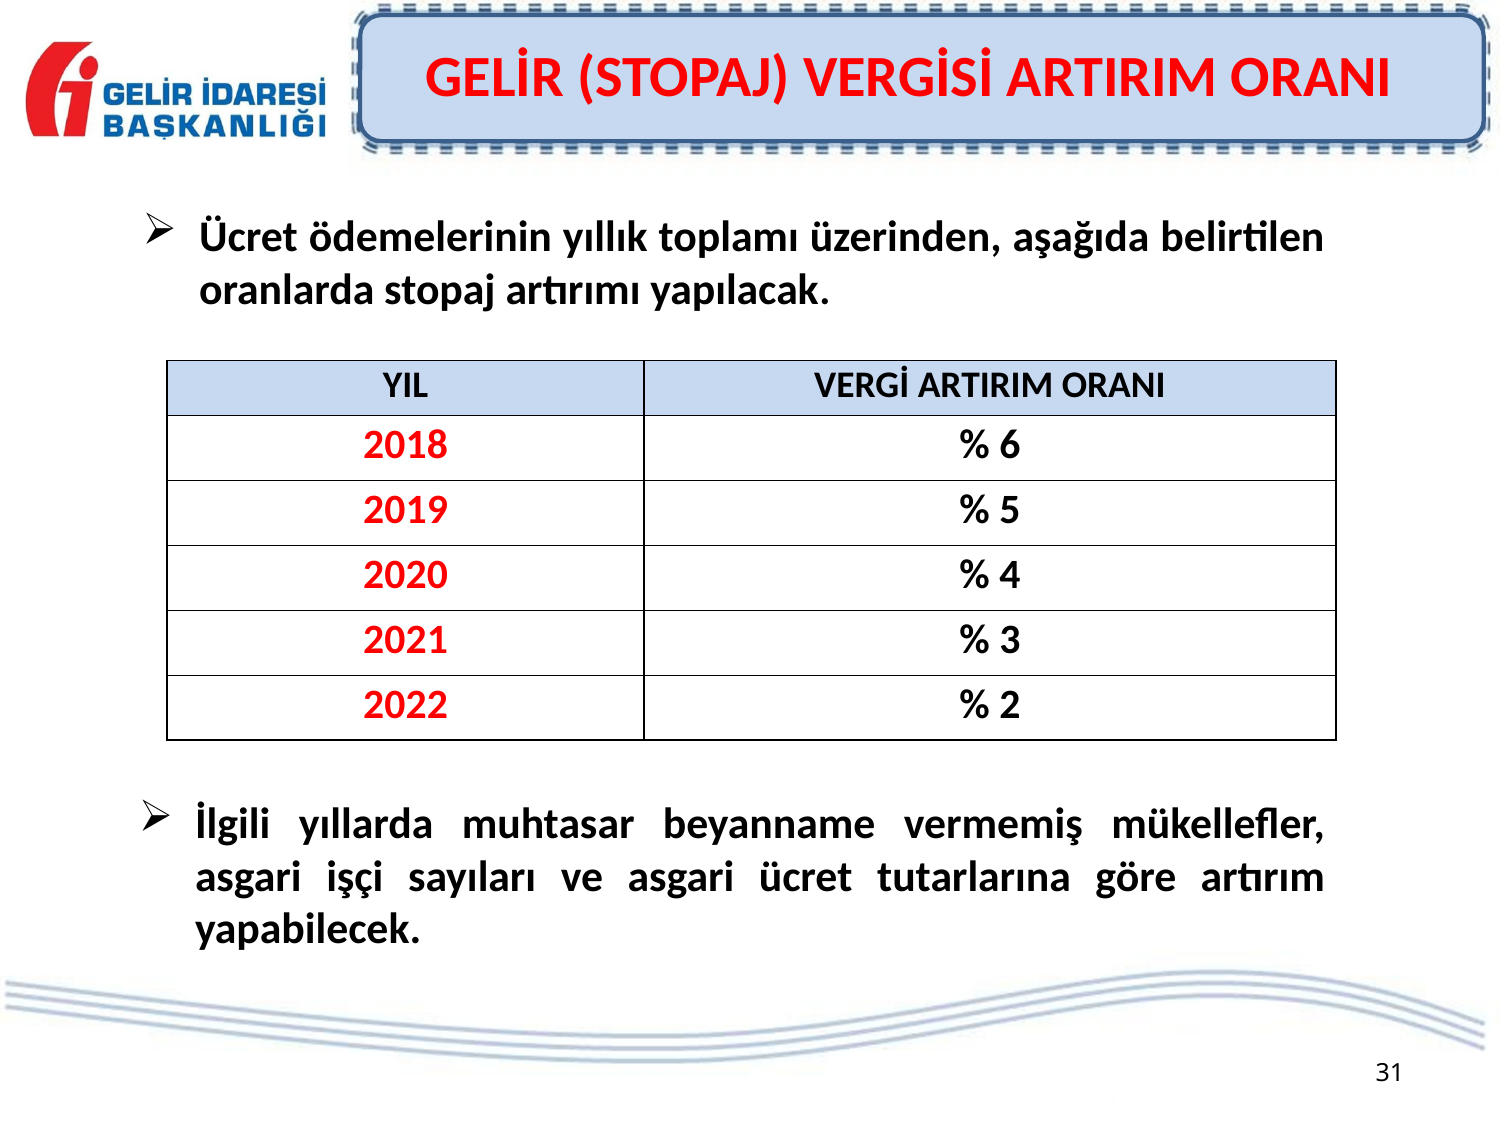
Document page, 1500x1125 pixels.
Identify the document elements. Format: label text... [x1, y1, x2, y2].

table_cell 2022 [168, 676, 643, 739]
text_box İlgili yıllarda muhtasar beyanname vermemiş mükellefler, asgari işçi sayıları ve asgari ücret tutarlarına göre artırım yapabilecek. [123, 787, 1341, 961]
table_header YIL [168, 366, 643, 415]
text_box GELİR (STOPAJ) VERGİSİ ARTIRIM ORANI [371, 30, 1447, 116]
text_box 31 [1068, 1023, 1419, 1099]
table_cell 2018 [168, 416, 643, 480]
table_header VERGİ ARTIRIM ORANI [645, 366, 1335, 415]
table_cell % 2 [645, 676, 1335, 739]
table_cell % 5 [645, 481, 1335, 545]
table_cell % 6 [645, 416, 1335, 480]
table_cell % 3 [645, 611, 1335, 675]
table_cell 2021 [168, 611, 643, 675]
text_box Ücret ödemelerinin yıllık toplamı üzerinden, aşağıda belirtilen oranlarda stopaj artırımı yapılacak. [53, 200, 1341, 366]
table_cell % 4 [645, 546, 1335, 610]
table_cell 2020 [168, 546, 643, 610]
picture [0, 0, 1500, 1125]
table_cell 2019 [168, 481, 643, 545]
